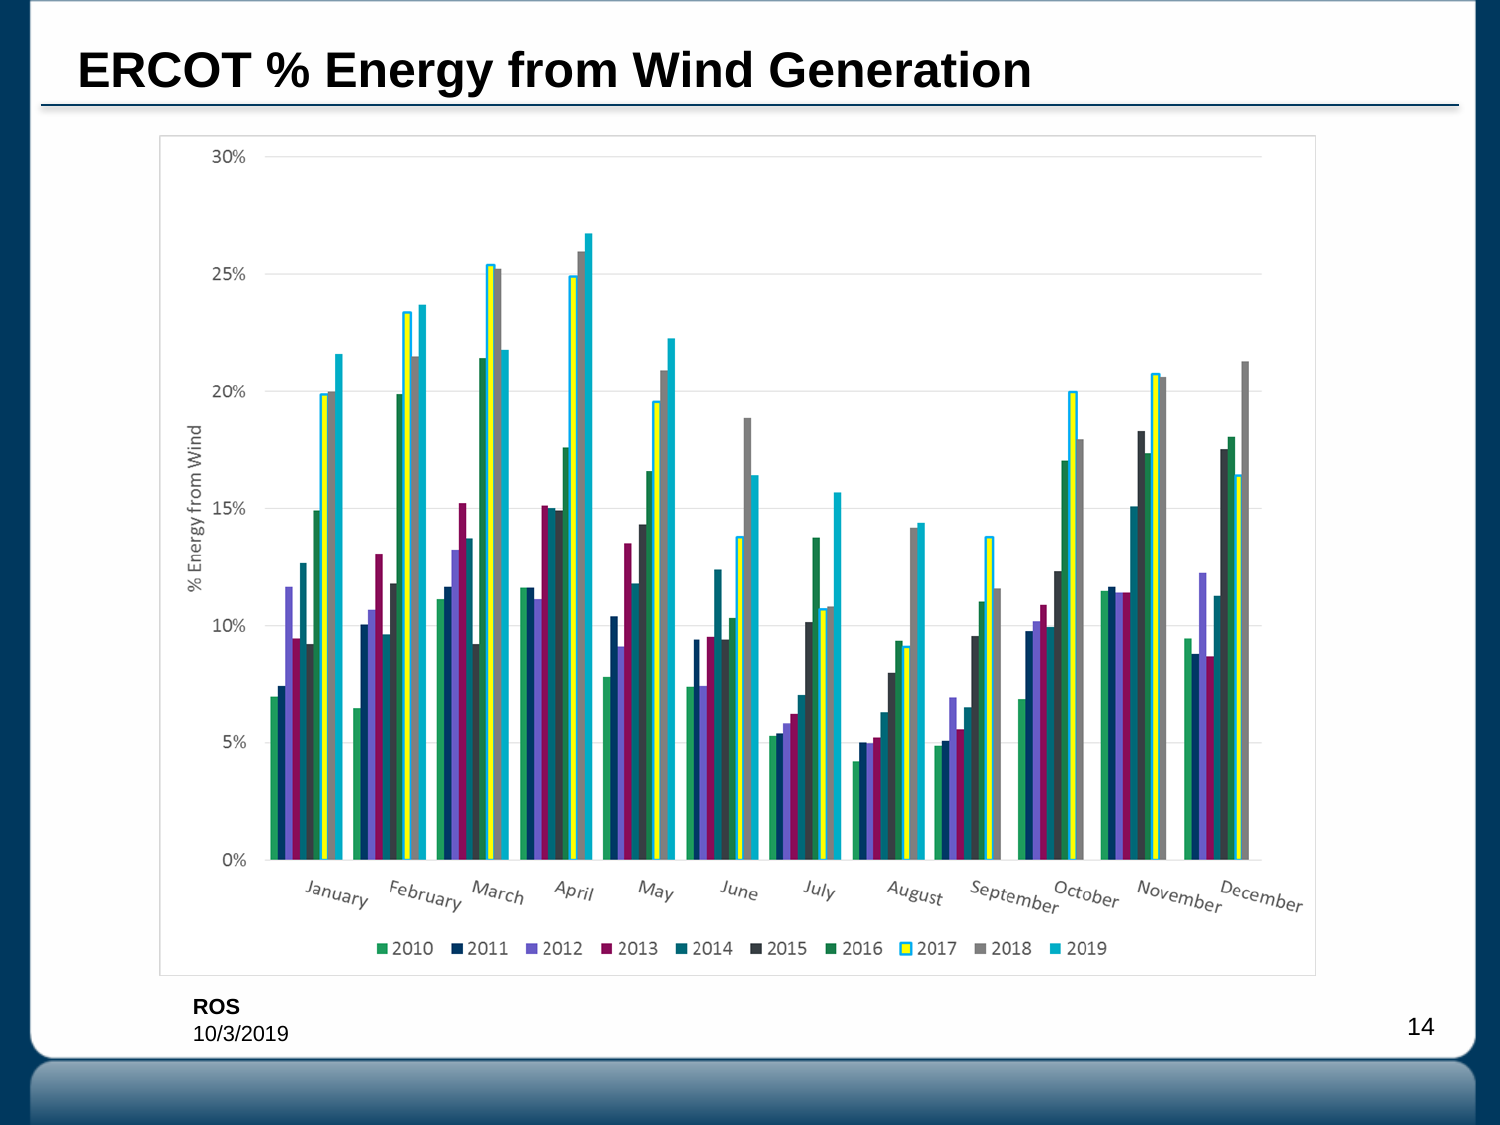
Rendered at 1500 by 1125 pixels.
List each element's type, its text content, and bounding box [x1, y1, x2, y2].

title ERCOT % Energy from Wind Generation [62, 29, 1450, 106]
picture [0, 0, 1500, 1125]
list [158, 135, 1316, 976]
